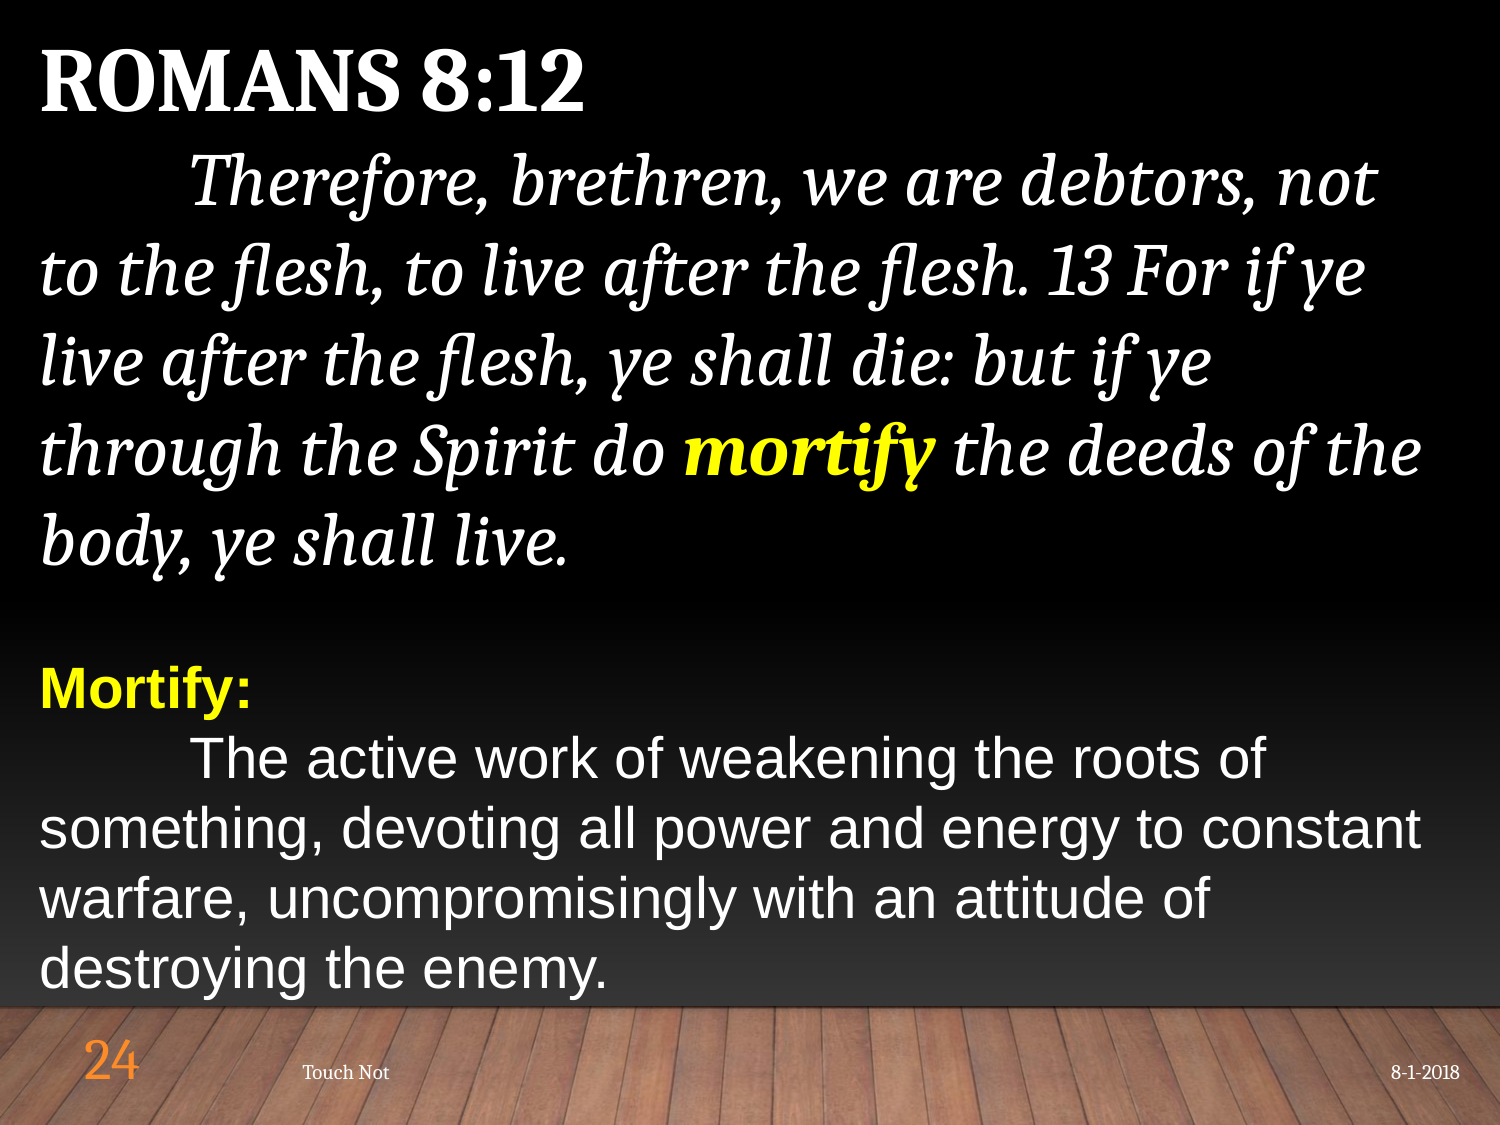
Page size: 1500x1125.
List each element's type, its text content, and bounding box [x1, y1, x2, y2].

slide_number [1086, 1045, 1475, 1097]
picture [0, 1006, 1500, 1125]
slide_number 24 [24, 1013, 156, 1097]
text_box ROMANS 8:12 Therefore, brethren, we are debtors, not to the flesh, to live after the flesh. 13 For if ye live after the flesh, ye shall die: but if ye through the Spirit do mortify the deeds of the body, ye shall live. Mortify: The active work of weakening the roots of something, devoting all power and energy to constant warfare, uncompromisingly with an attitude of destroying the enemy. [24, 12, 1463, 1008]
footer Touch Not [287, 1045, 898, 1097]
